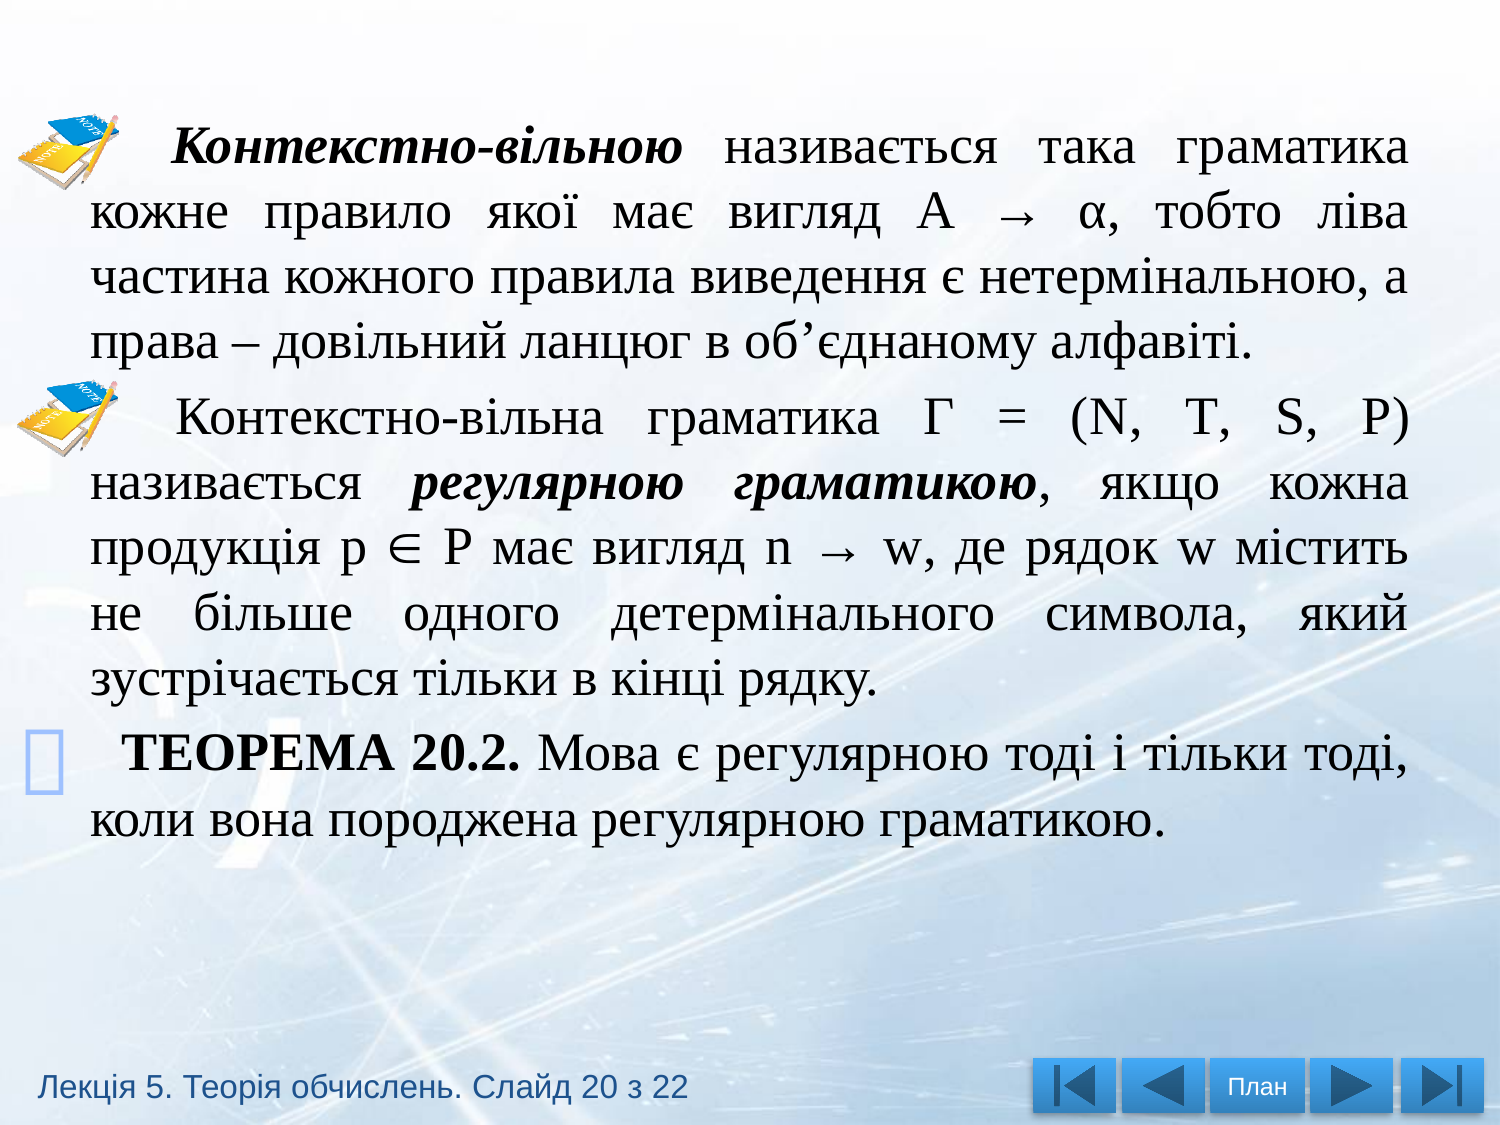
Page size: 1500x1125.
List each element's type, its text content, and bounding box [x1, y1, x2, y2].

picture [0, 0, 1500, 1125]
text_box  [0, 680, 114, 789]
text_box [1033, 1058, 1484, 1114]
text_box Лекція 5. Теорія обчислень. Слайд 20 з 22 [22, 1057, 705, 1113]
list Контекстно-вільною називається така граматика кожне правило якої має вигляд А → α, тобто ліва частина кожного правила виведення є нетермінальною, а права – довільний ланцюг в об’єднаному алфавіті. Контекстно-вільна граматика Г = (N, T, S, P) називається регулярною граматикою, якщо кожна продукція р  Р має вигляд n → w, де рядок w містить не більше одного детермінального символа, який зустрічається тільки в кінці рядку. ТЕОРЕМА 20.2. Мова є регулярною тоді і тільки тоді, коли вона породжена регулярною граматикою. [75, 101, 1425, 1063]
